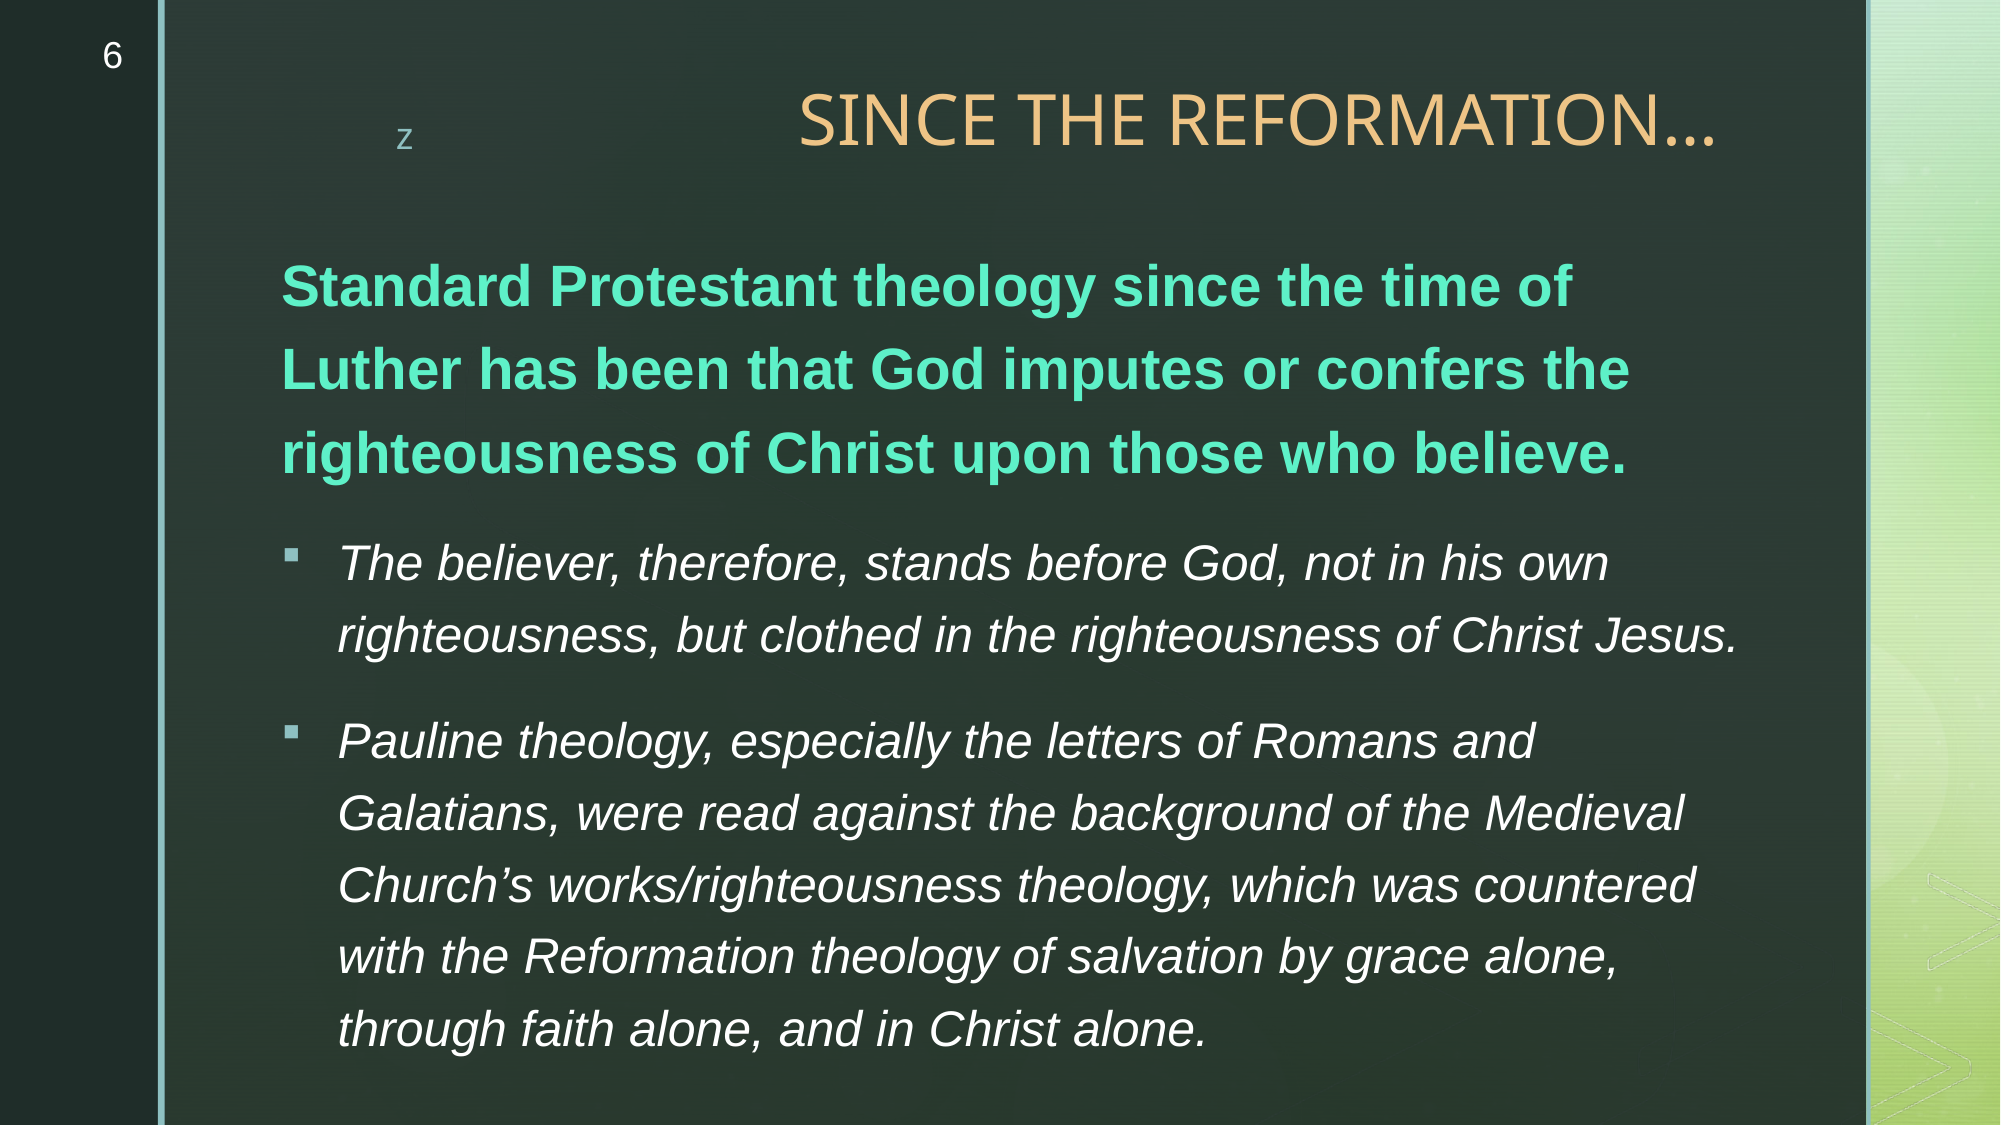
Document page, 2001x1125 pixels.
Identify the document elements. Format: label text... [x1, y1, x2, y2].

list Standard Protestant theology since the time of Luther has been that God imputes or confers the righteousness of Christ upon those who believe. The believer, therefore, stands before God, not in his own righteousness, but clothed in the righteousness of Christ Jesus. Pauline theology, especially the letters of Romans and Galatians, were read against the background of the Medieval Church’s works/righteousness theology, which was countered with the Reformation theology of salvation by grace alone, through faith alone, and in Christ alone. [266, 164, 1770, 1125]
picture [1871, 0, 2001, 1125]
slide_number 6 [25, 26, 131, 80]
title SINCE THE REFORMATION… [428, 76, 1734, 164]
